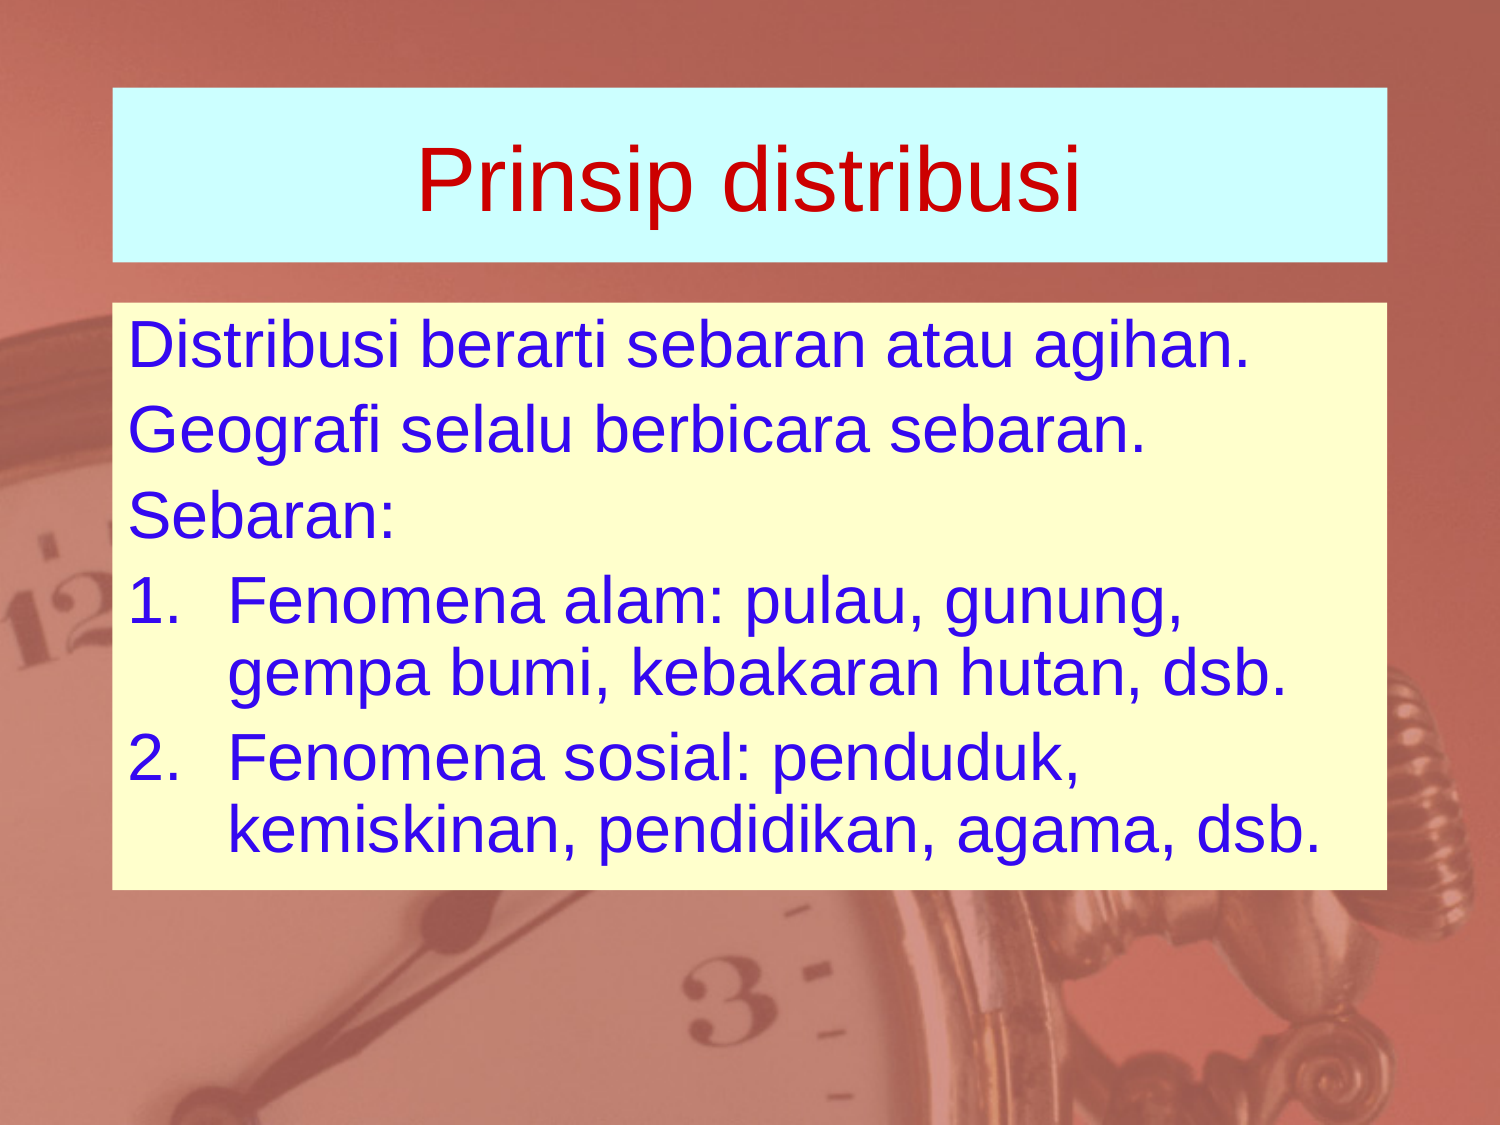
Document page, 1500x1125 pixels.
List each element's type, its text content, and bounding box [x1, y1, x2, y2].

title Prinsip distribusi [112, 87, 1388, 263]
picture [0, 0, 1500, 1125]
list Distribusi berarti sebaran atau agihan. Geografi selalu berbicara sebaran. Sebaran: Fenomena alam: pulau, gunung, gempa bumi, kebakaran hutan, dsb. Fenomena sosial: penduduk, kemiskinan, pendidikan, agama, dsb. [111, 302, 1388, 891]
